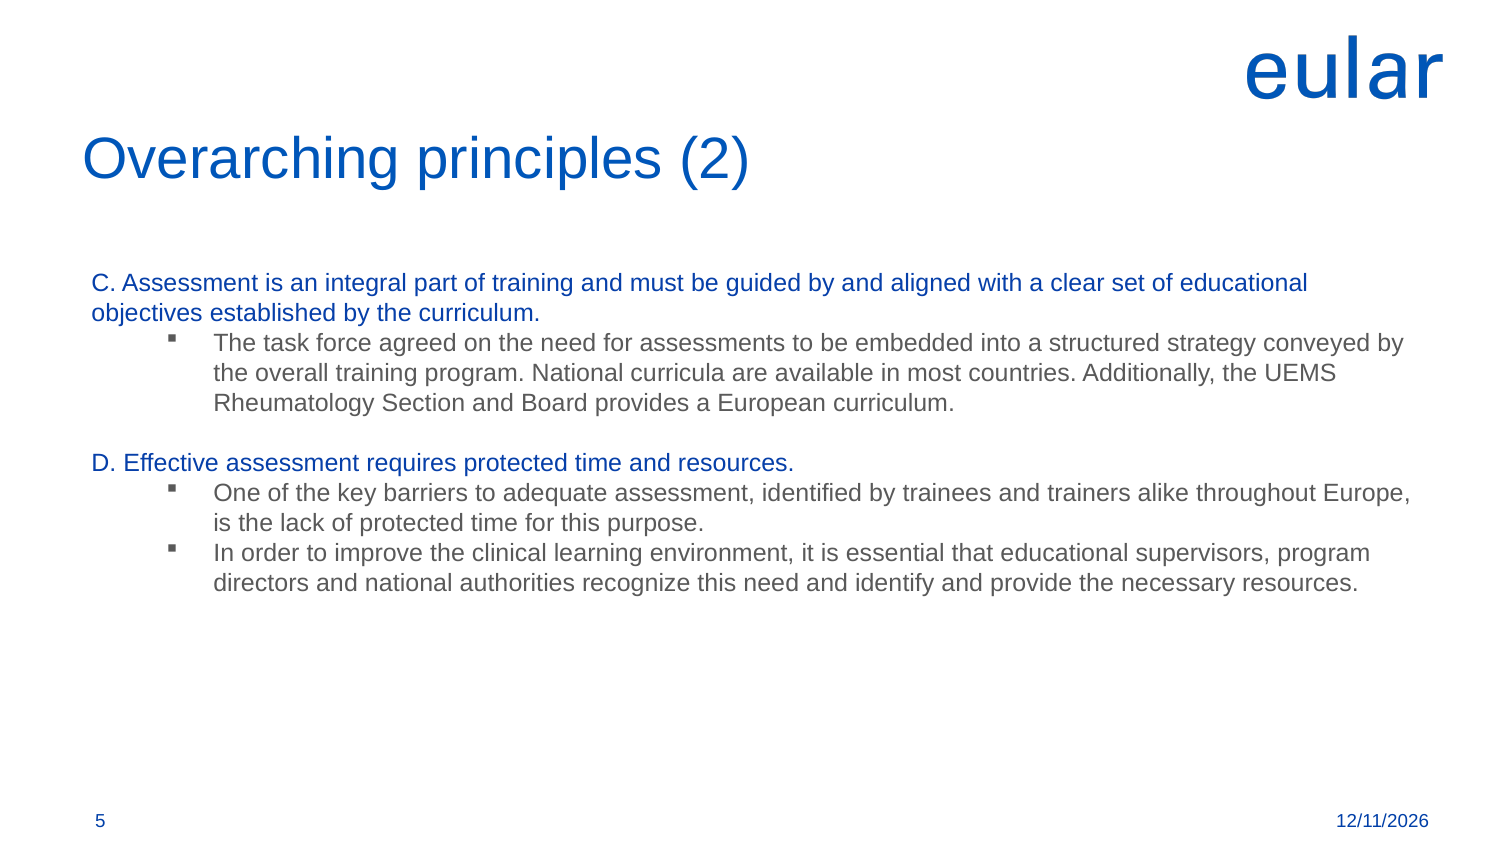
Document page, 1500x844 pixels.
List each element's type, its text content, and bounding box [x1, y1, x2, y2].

text_box 21/04/2020 [1242, 797, 1444, 842]
text_box Overarching principles (2) [76, 113, 1444, 192]
text_box C. Assessment is an integral part of training and must be guided by and aligned with a clear set of educational objectives established by the curriculum. The task force agreed on the need for assessments to be embedded into a structured strategy conveyed by the overall training program. National curricula are available in most countries. Additionally, the UEMS Rheumatology Section and Board provides a European curriculum. D. Effective assessment requires protected time and resources. One of the key barriers to adequate assessment, identified by trainees and trainers alike throughout Europe, is the lack of protected time for this purpose. In order to improve the clinical learning environment, it is essential that educational supervisors, program directors and national authorities recognize this need and identify and provide the necessary resources. [76, 259, 1444, 767]
text_box <número> [80, 797, 224, 842]
